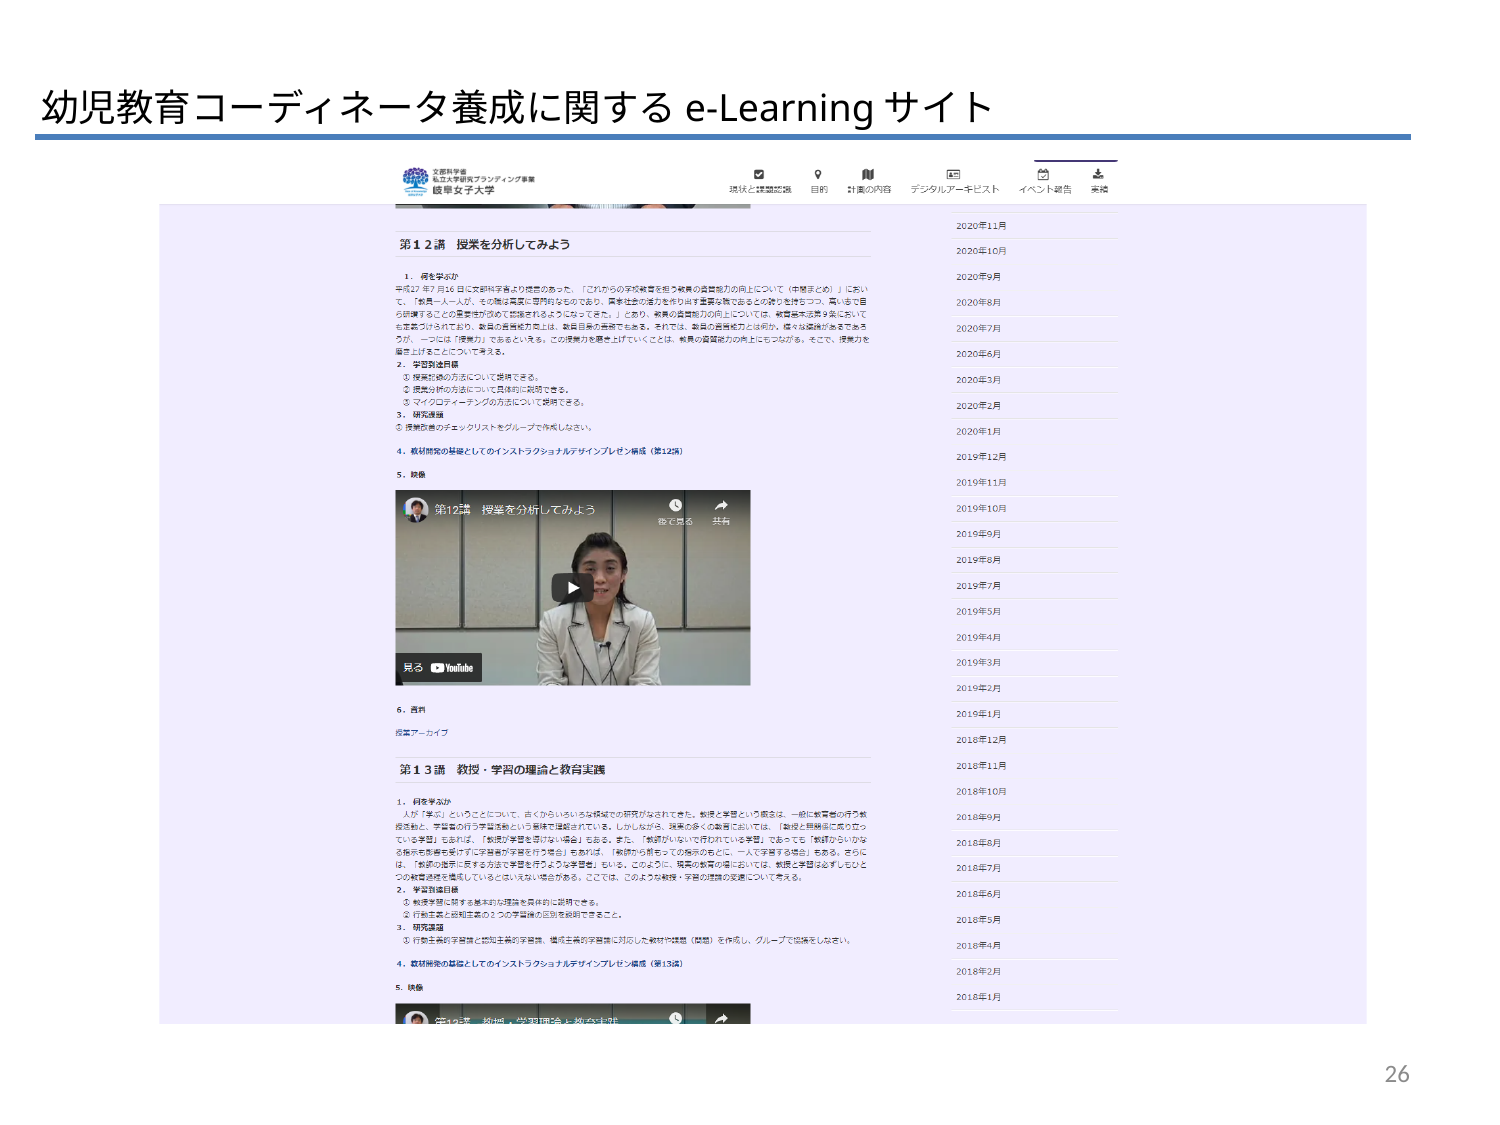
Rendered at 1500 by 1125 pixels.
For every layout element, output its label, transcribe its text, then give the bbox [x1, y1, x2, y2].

slide_number 26 [1074, 1042, 1425, 1103]
text_box 幼児教育コーディネータ養成に関するe-Learningサイト [26, 76, 1421, 182]
picture [159, 160, 1367, 1024]
